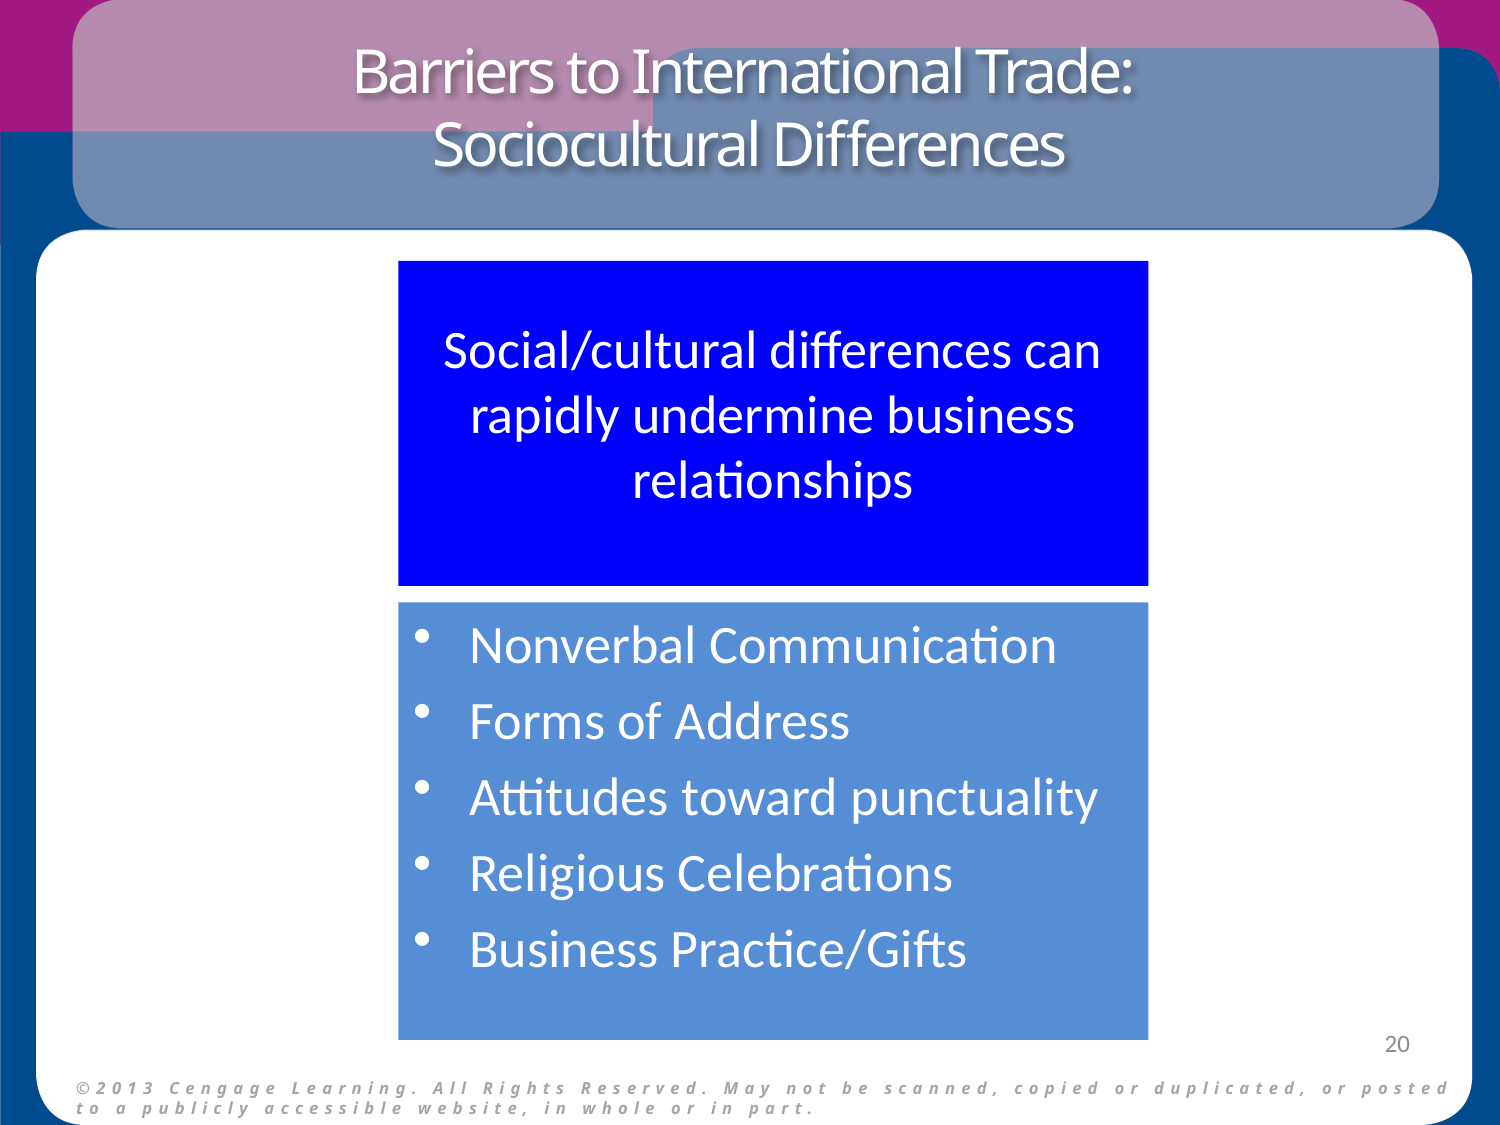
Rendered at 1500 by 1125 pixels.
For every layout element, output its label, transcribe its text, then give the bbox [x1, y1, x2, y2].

text_box Social/cultural differences can rapidly undermine business relationships [398, 286, 1149, 517]
text_box [398, 260, 1149, 286]
text_box Nonverbal Communication Forms of Address Attitudes toward punctuality Religious Celebrations Business Practice/Gifts [398, 602, 1149, 1015]
picture [0, 0, 1500, 1125]
text_box [398, 1015, 1149, 1040]
title Barriers to International Trade: Sociocultural Differences [75, 25, 1425, 187]
text_box [398, 517, 1149, 586]
slide_number 20 [1074, 1012, 1425, 1073]
